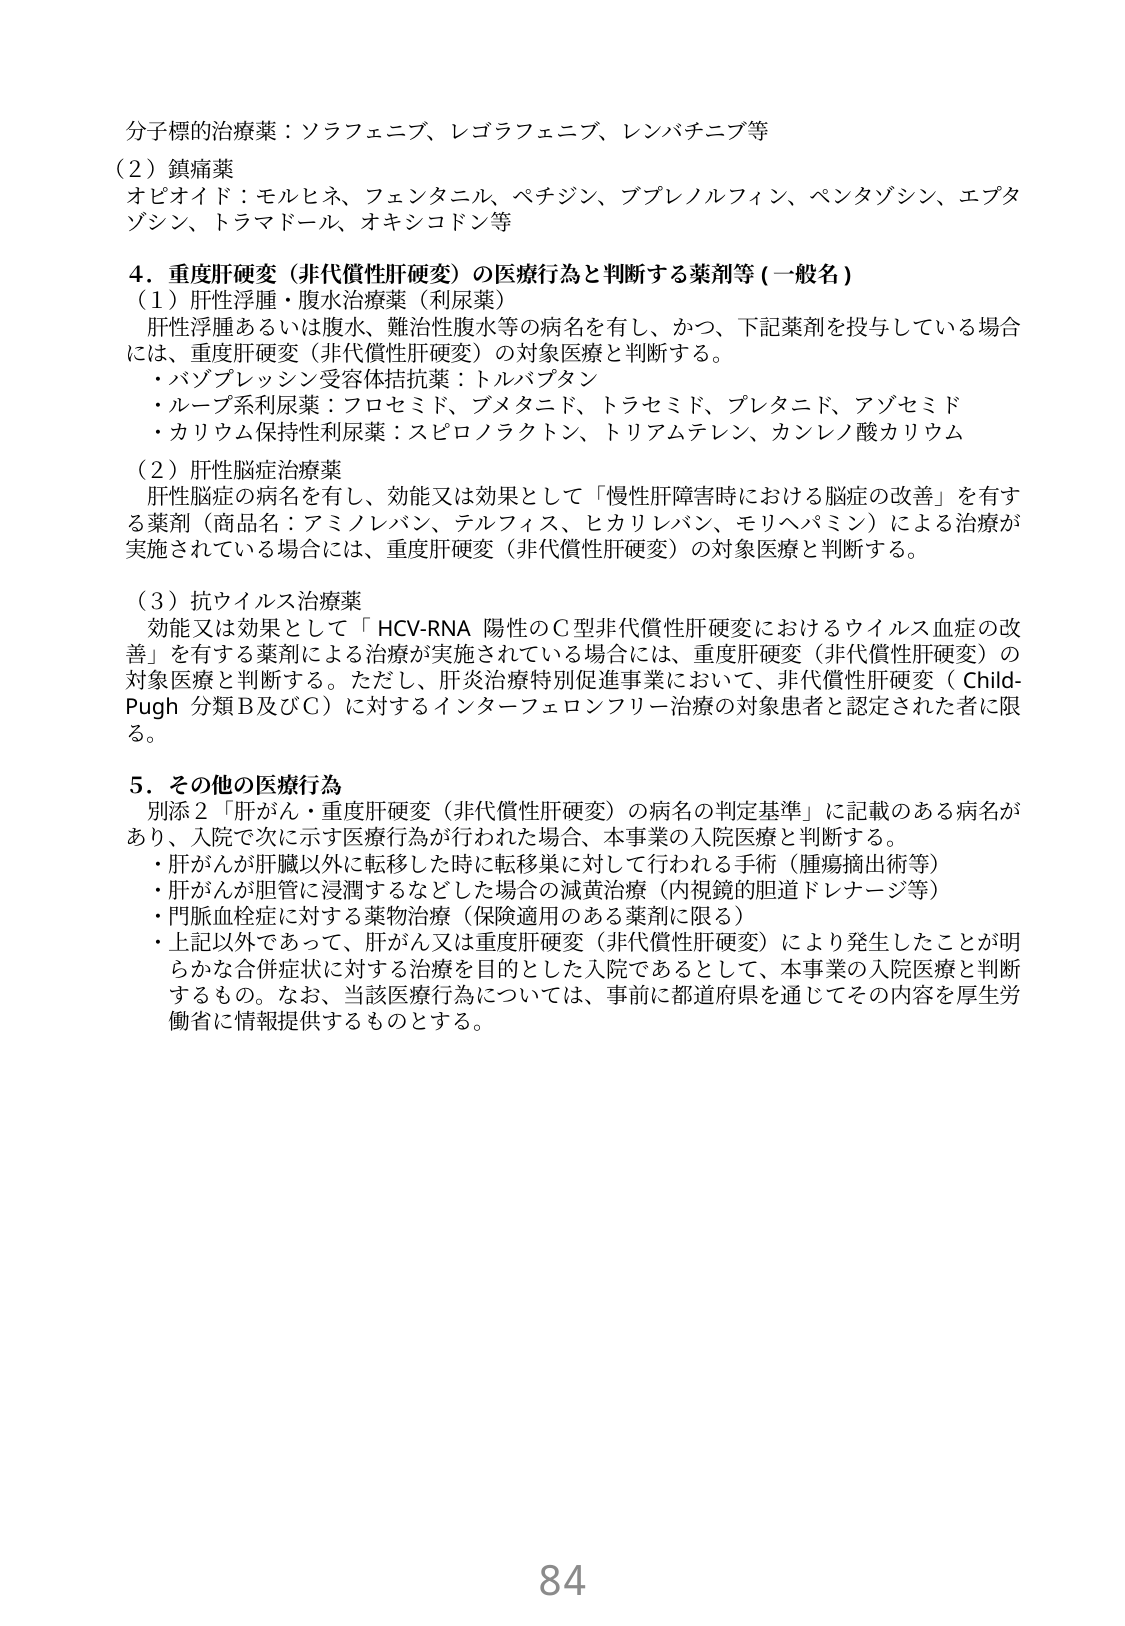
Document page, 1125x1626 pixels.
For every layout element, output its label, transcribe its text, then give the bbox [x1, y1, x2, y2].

text_box 分子標的治療薬：ソラフェニブ、レゴラフェニブ、レンバチニブ等 （２）鎮痛薬 オピオイド：モルヒネ、フェンタニル、ペチジン、ブプレノルフィン、ペンタゾシン、エプタゾシン、トラマドール、オキシコドン等 ４．重度肝硬変（非代償性肝硬変）の医療行為と判断する薬剤等(一般名) （１）肝性浮腫・腹水治療薬（利尿薬） 肝性浮腫あるいは腹水、難治性腹水等の病名を有し、かつ、下記薬剤を投与している場合には、重度肝硬変（非代償性肝硬変）の対象医療と判断する。 ・バゾプレッシン受容体拮抗薬：トルバプタン ・ループ系利尿薬：フロセミド、ブメタニド、トラセミド、プレタニド、アゾセミド ・カリウム保持性利尿薬：スピロノラクトン、トリアムテレン、カンレノ酸カリウム （２）肝性脳症治療薬 肝性脳症の病名を有し、効能又は効果として「慢性肝障害時における脳症の改善」を有する薬剤（商品名：アミノレバン、テルフィス、ヒカリレバン、モリヘパミン）による治療が実施されている場合には、重度肝硬変（非代償性肝硬変）の対象医療と判断する。 （３）抗ウイルス治療薬 効能又は効果として「HCV-RNA 陽性のＣ型非代償性肝硬変におけるウイルス血症の改善」を有する薬剤による治療が実施されている場合には、重度肝硬変（非代償性肝硬変）の対象医療と判断する。ただし、肝炎治療特別促進事業において、非代償性肝硬変（Child-Pugh 分類Ｂ及びＣ）に対するインターフェロンフリー治療の対象患者と認定された者に限る。 ５．その他の医療行為 別添２「肝がん・重度肝硬変（非代償性肝硬変）の病名の判定基準」に記載のある病名があり、入院で次に示す医療行為が行われた場合、本事業の入院医療と判断する。 ・肝がんが肝臓以外に転移した時に転移巣に対して行われる手術（腫瘍摘出術等） ・肝がんが胆管に浸潤するなどした場合の減黄治療（内視鏡的胆道ドレナージ等） ・門脈血栓症に対する薬物治療（保険適用のある薬剤に限る） ・上記以外であって、肝がん又は重度肝硬変（非代償性肝硬変）により発生したことが明らかな合併症状に対する治療を目的とした入院であるとして、本事業の入院医療と判断するもの。なお、当該医療行為については、事前に都道府県を通じてその内容を厚生労働省に情報提供するものとする。 [88, 109, 1037, 1042]
slide_number 83 [455, 1538, 670, 1625]
